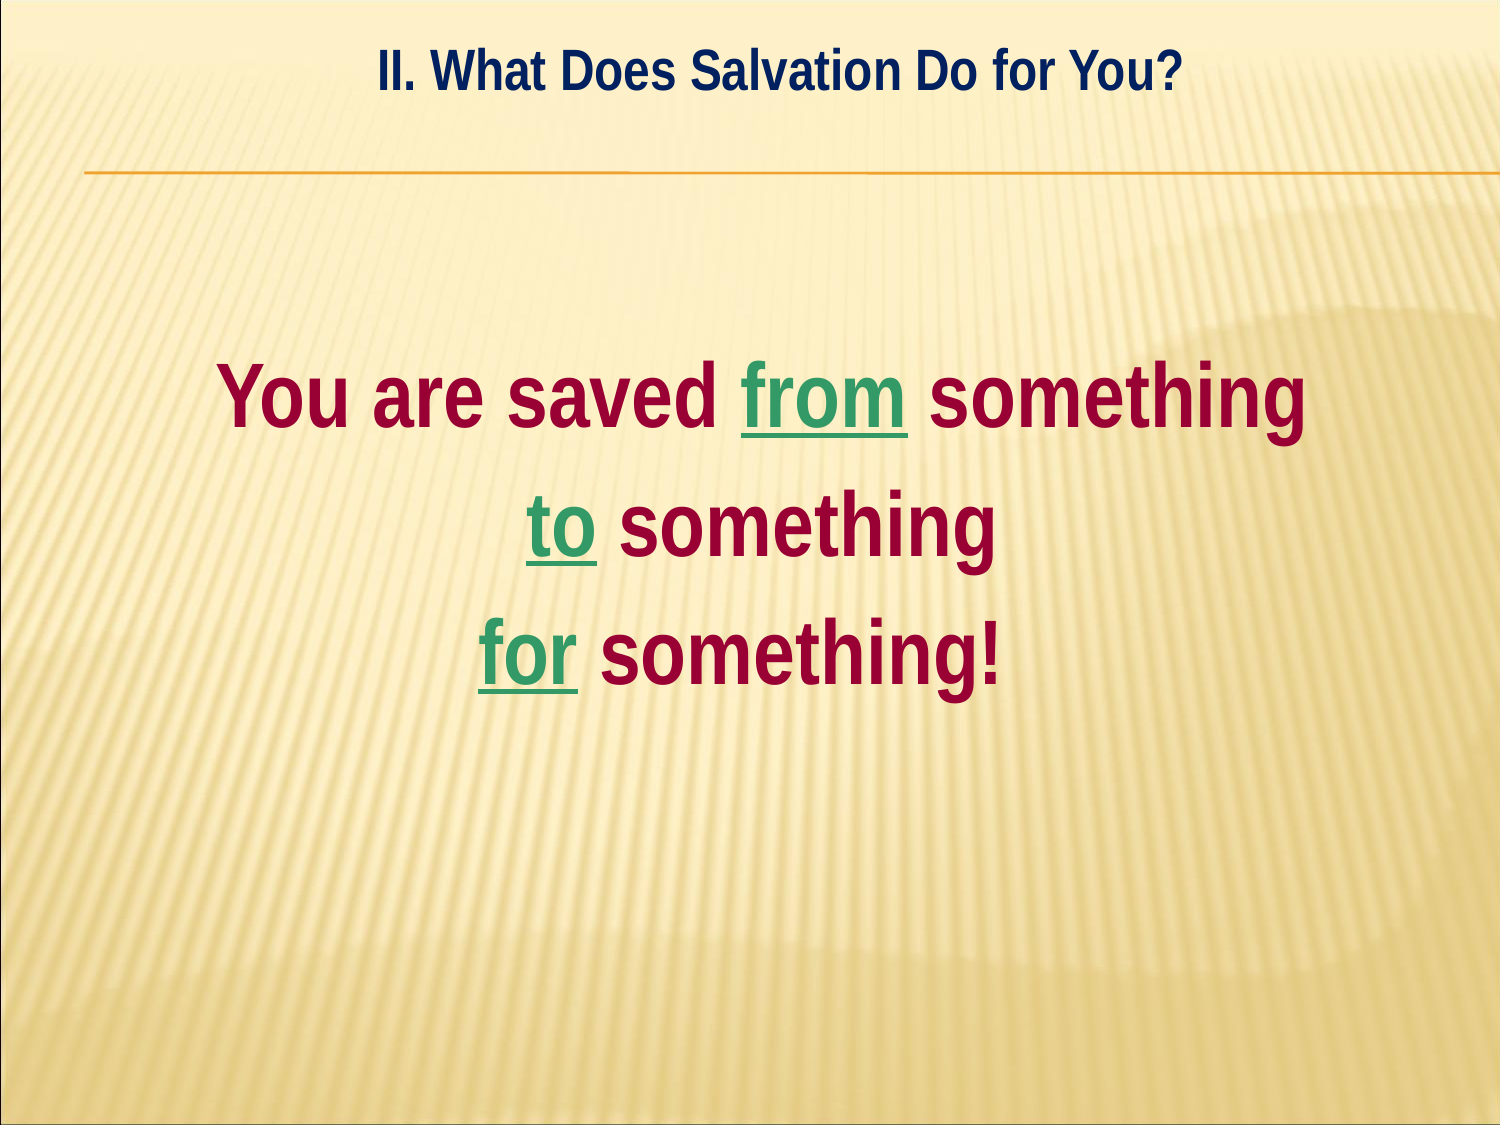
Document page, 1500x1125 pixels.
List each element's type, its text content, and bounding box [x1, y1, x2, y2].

picture [0, 0, 1500, 1125]
text_box II. What Does Salvation Do for You? [137, 24, 1425, 110]
list You are saved from something to something for something! [87, 200, 1438, 1050]
